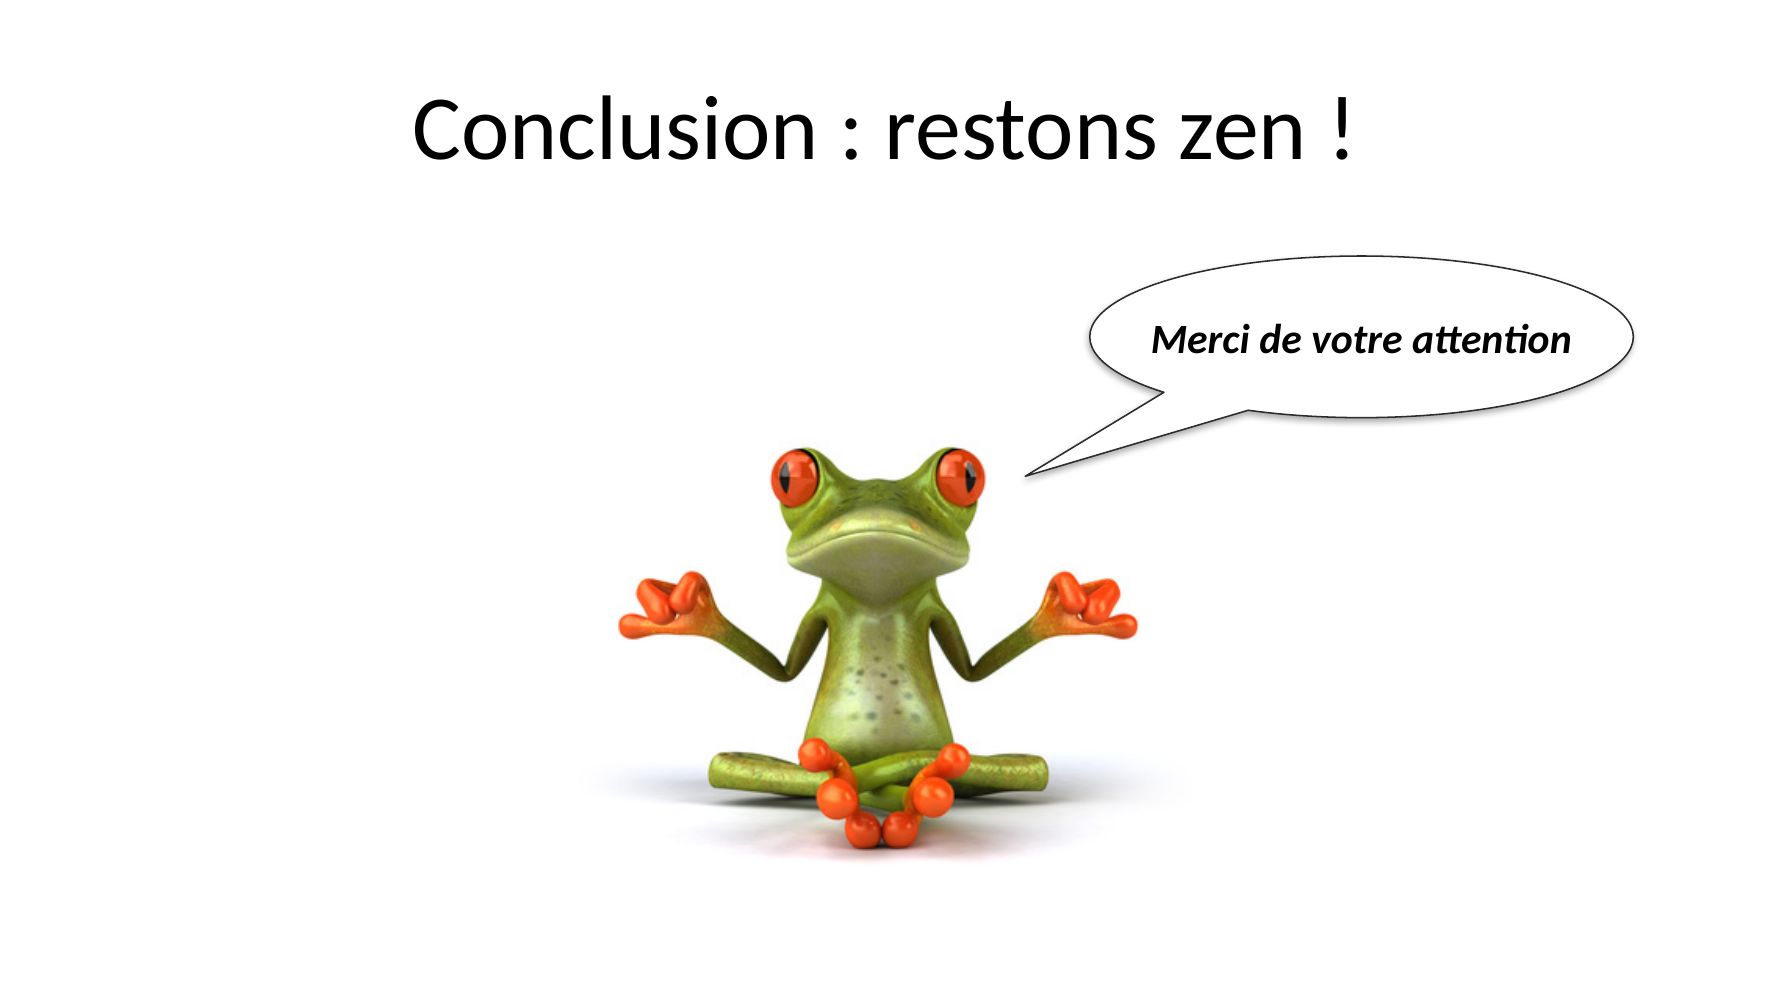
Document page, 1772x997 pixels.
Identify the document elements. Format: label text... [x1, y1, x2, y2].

picture [566, 427, 1205, 887]
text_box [1089, 255, 1634, 418]
title Conclusion : restons zen ! [88, 39, 1683, 206]
